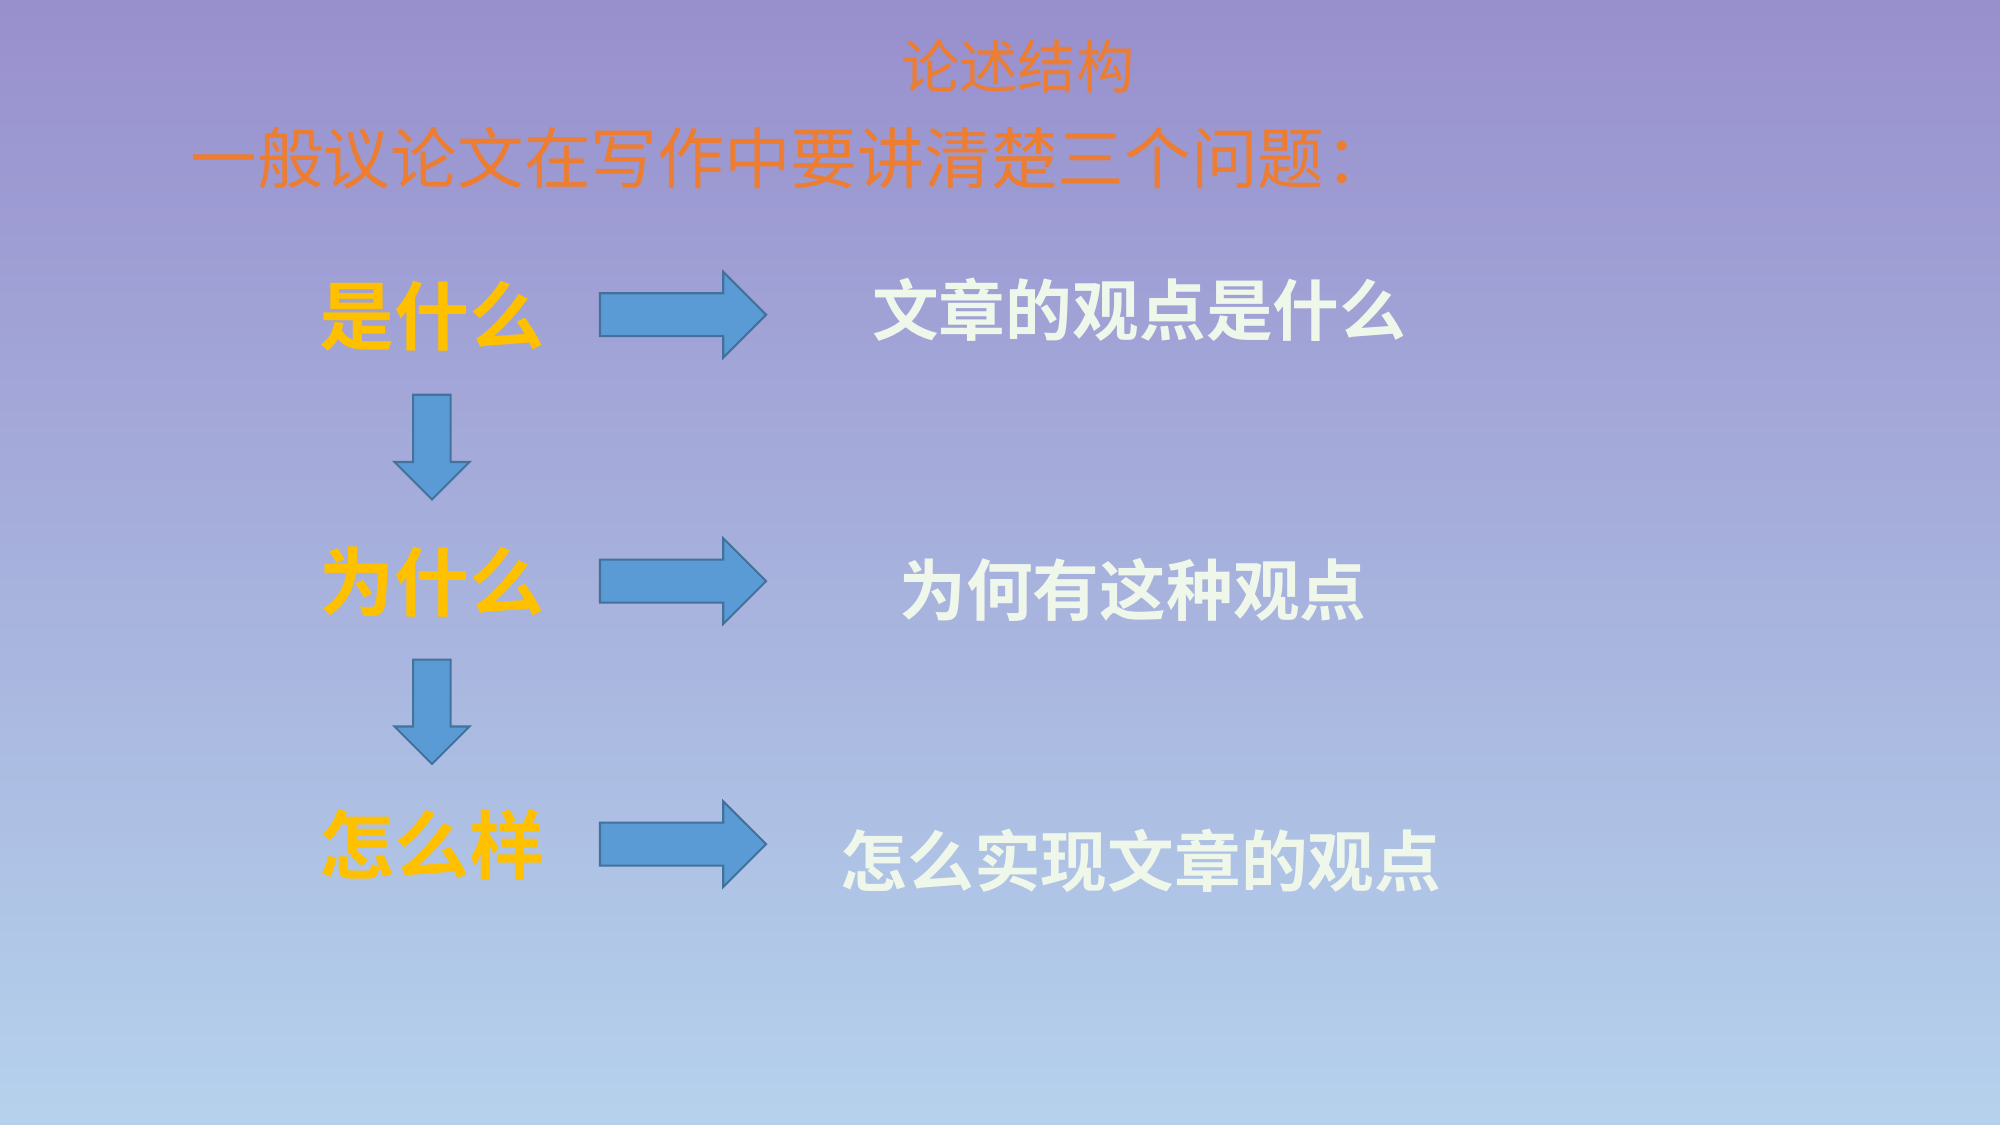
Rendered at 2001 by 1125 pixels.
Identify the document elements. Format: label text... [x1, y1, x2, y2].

text_box [391, 658, 472, 766]
text_box 一般议论文在写作中要讲清楚三个问题： [175, 109, 1407, 204]
text_box 是什么 [304, 261, 560, 367]
text_box 文章的观点是什么 [857, 261, 1422, 357]
text_box 为何有这种观点 [884, 541, 1382, 636]
text_box [600, 801, 767, 888]
text_box 为什么 [304, 528, 560, 633]
text_box [600, 538, 767, 624]
text_box 怎么实现文章的观点 [825, 812, 1457, 908]
text_box [391, 393, 472, 501]
text_box [600, 271, 767, 358]
text_box 论述结构 [750, 23, 1285, 108]
text_box 怎么样 [304, 791, 560, 896]
